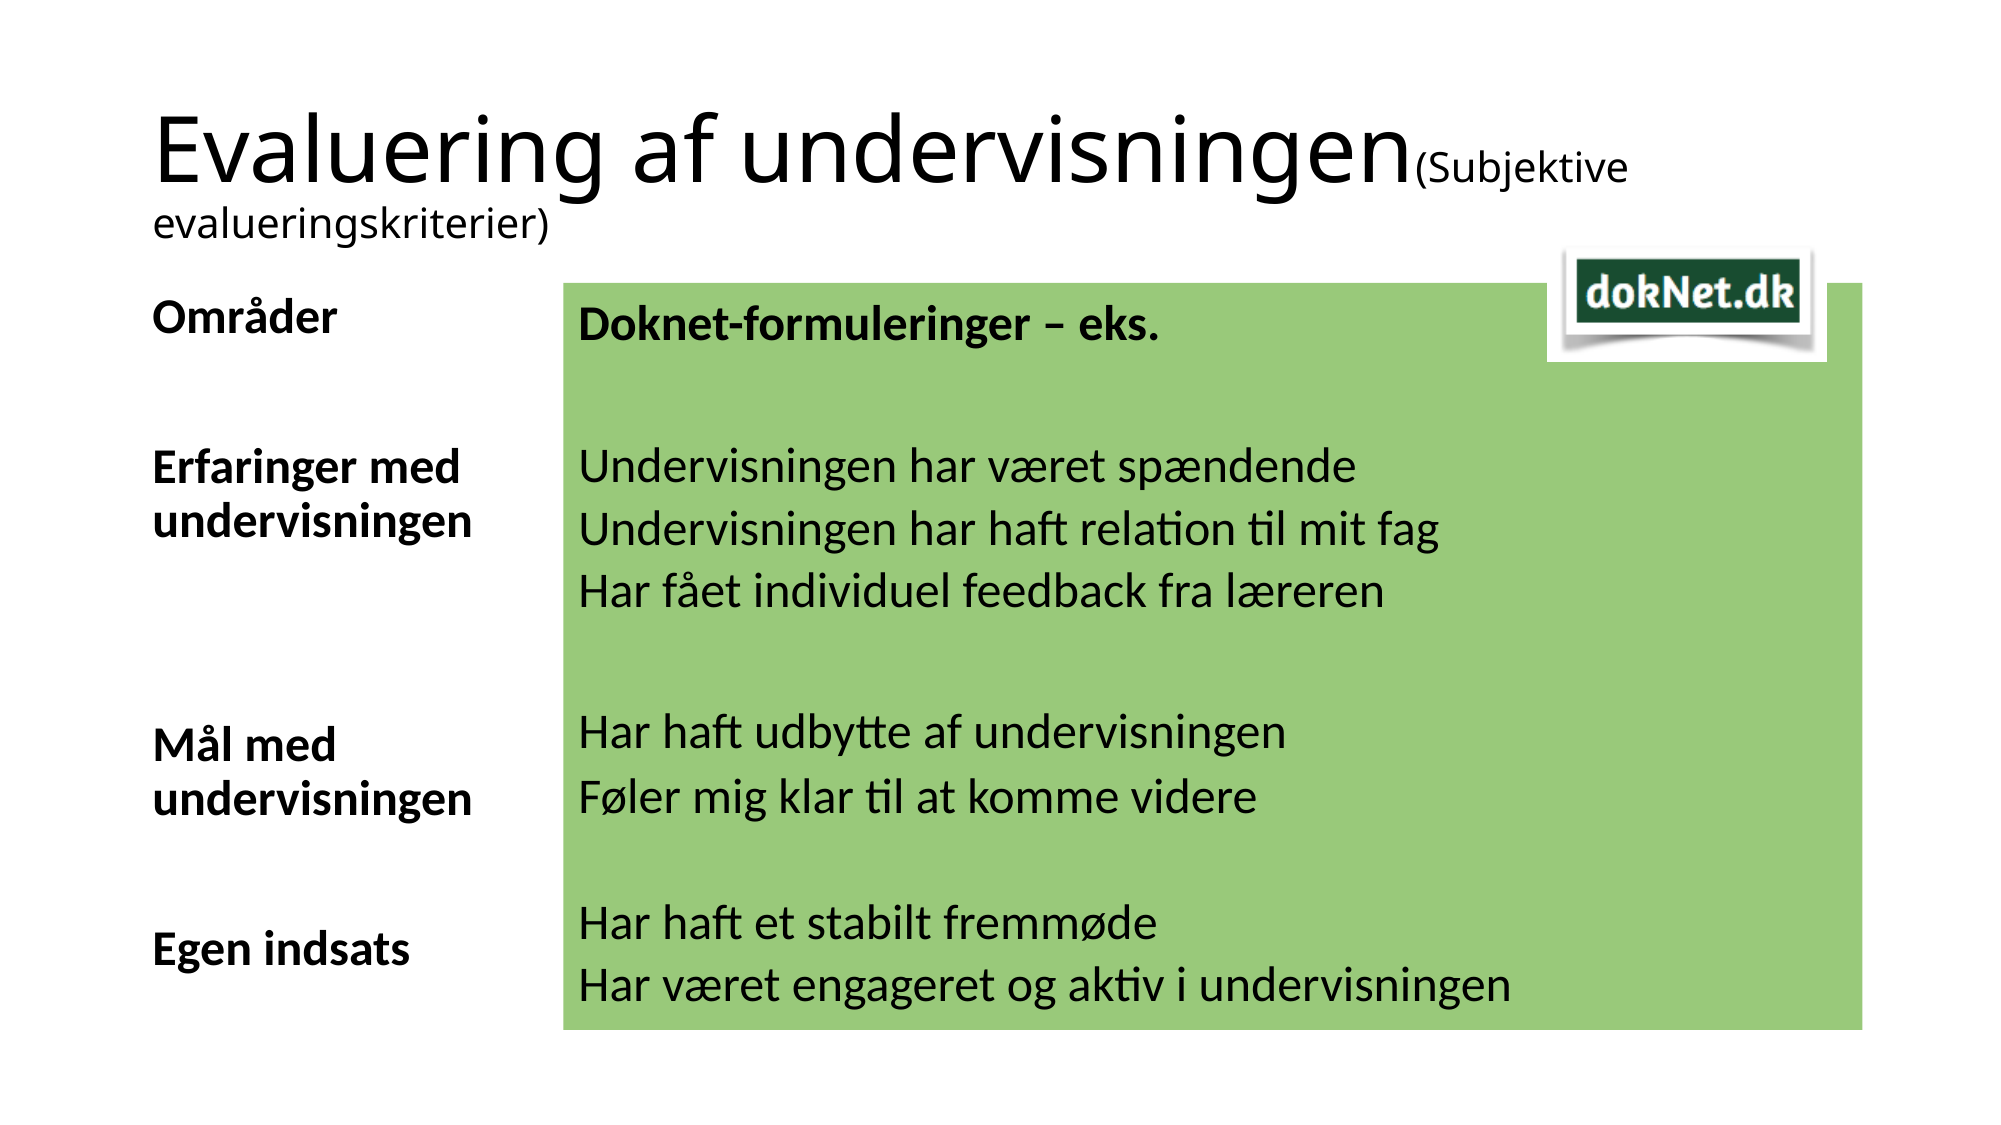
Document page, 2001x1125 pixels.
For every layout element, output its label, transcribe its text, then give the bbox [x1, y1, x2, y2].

picture [1547, 231, 1827, 362]
list Doknet-formuleringer – eks. Undervisningen har været spændende Undervisningen har haft relation til mit fag Har fået individuel feedback fra læreren Har haft udbytte af undervisningen Føler mig klar til at komme videre Har haft et stabilt fremmøde Har været engageret og aktiv i undervisningen [563, 282, 1863, 1030]
title Evaluering af undervisningen(Subjektive evalueringskriterier) [137, 66, 1938, 285]
list Områder Erfaringer med undervisningen Mål med undervisningen Egen indsats [137, 282, 563, 1030]
